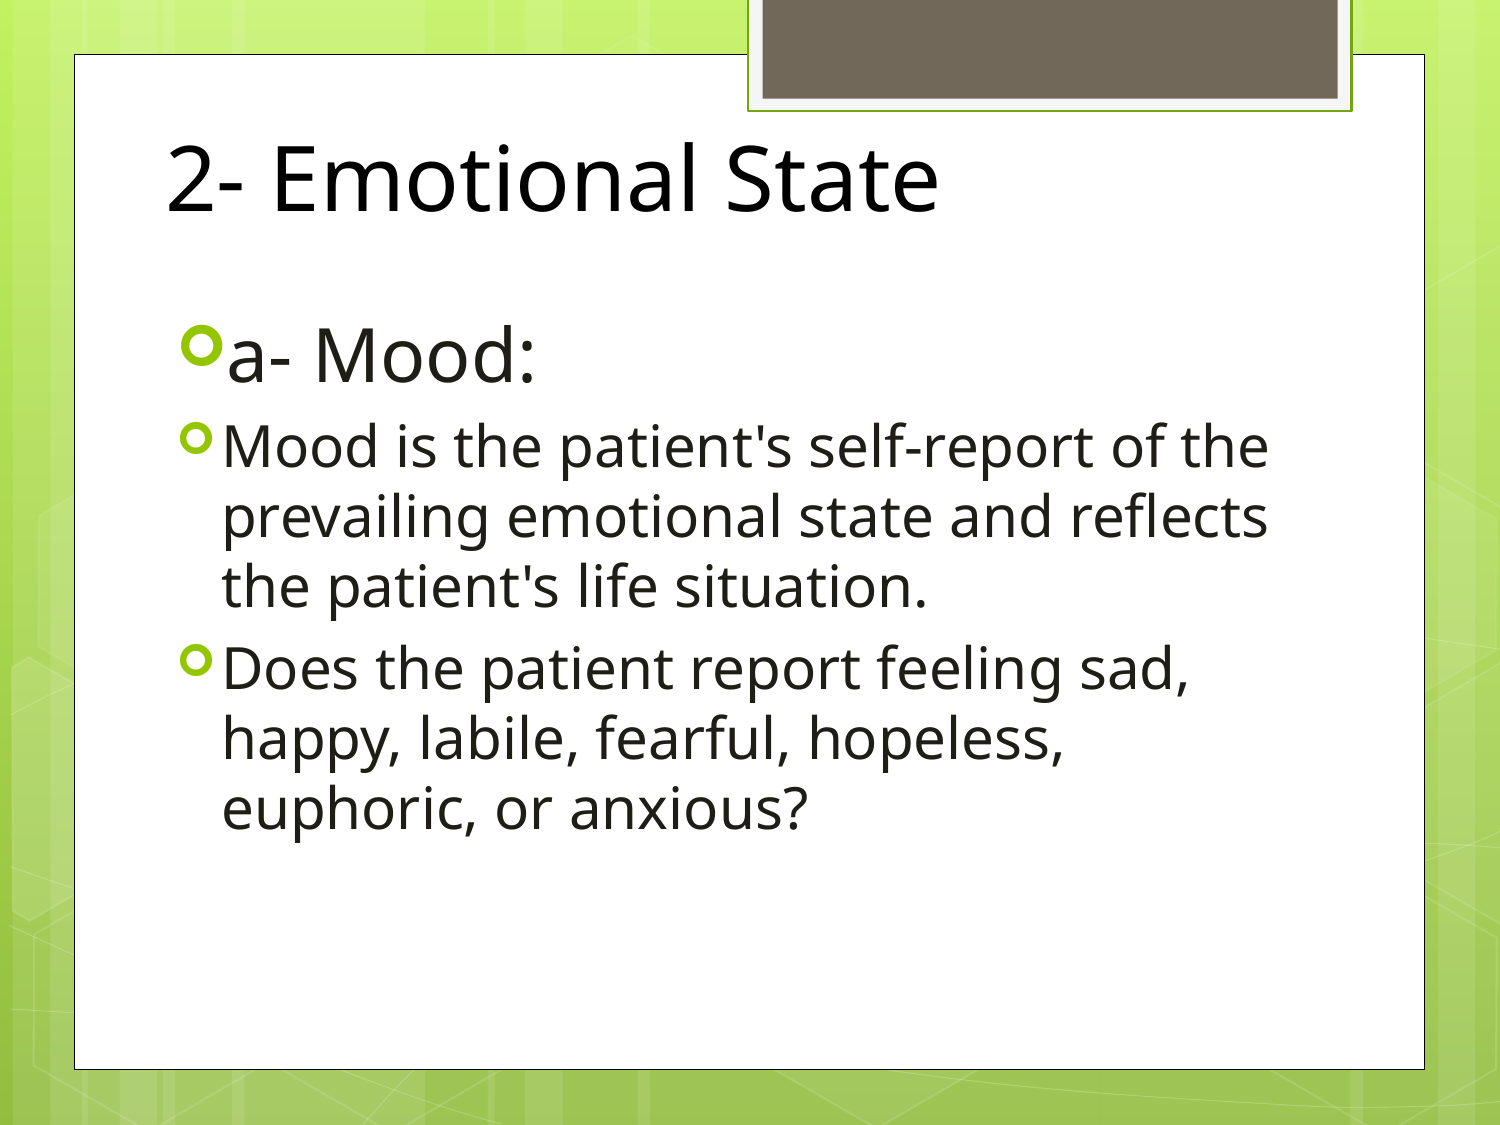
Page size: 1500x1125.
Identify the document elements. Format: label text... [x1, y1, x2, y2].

list a- Mood: Mood is the patient's self-report of the prevailing emotional state and reflects the patient's life situation. Does the patient report feeling sad, happy, labile, fearful, hopeless, euphoric, or anxious? [150, 299, 1350, 1035]
title 2- Emotional State [150, 112, 1350, 238]
